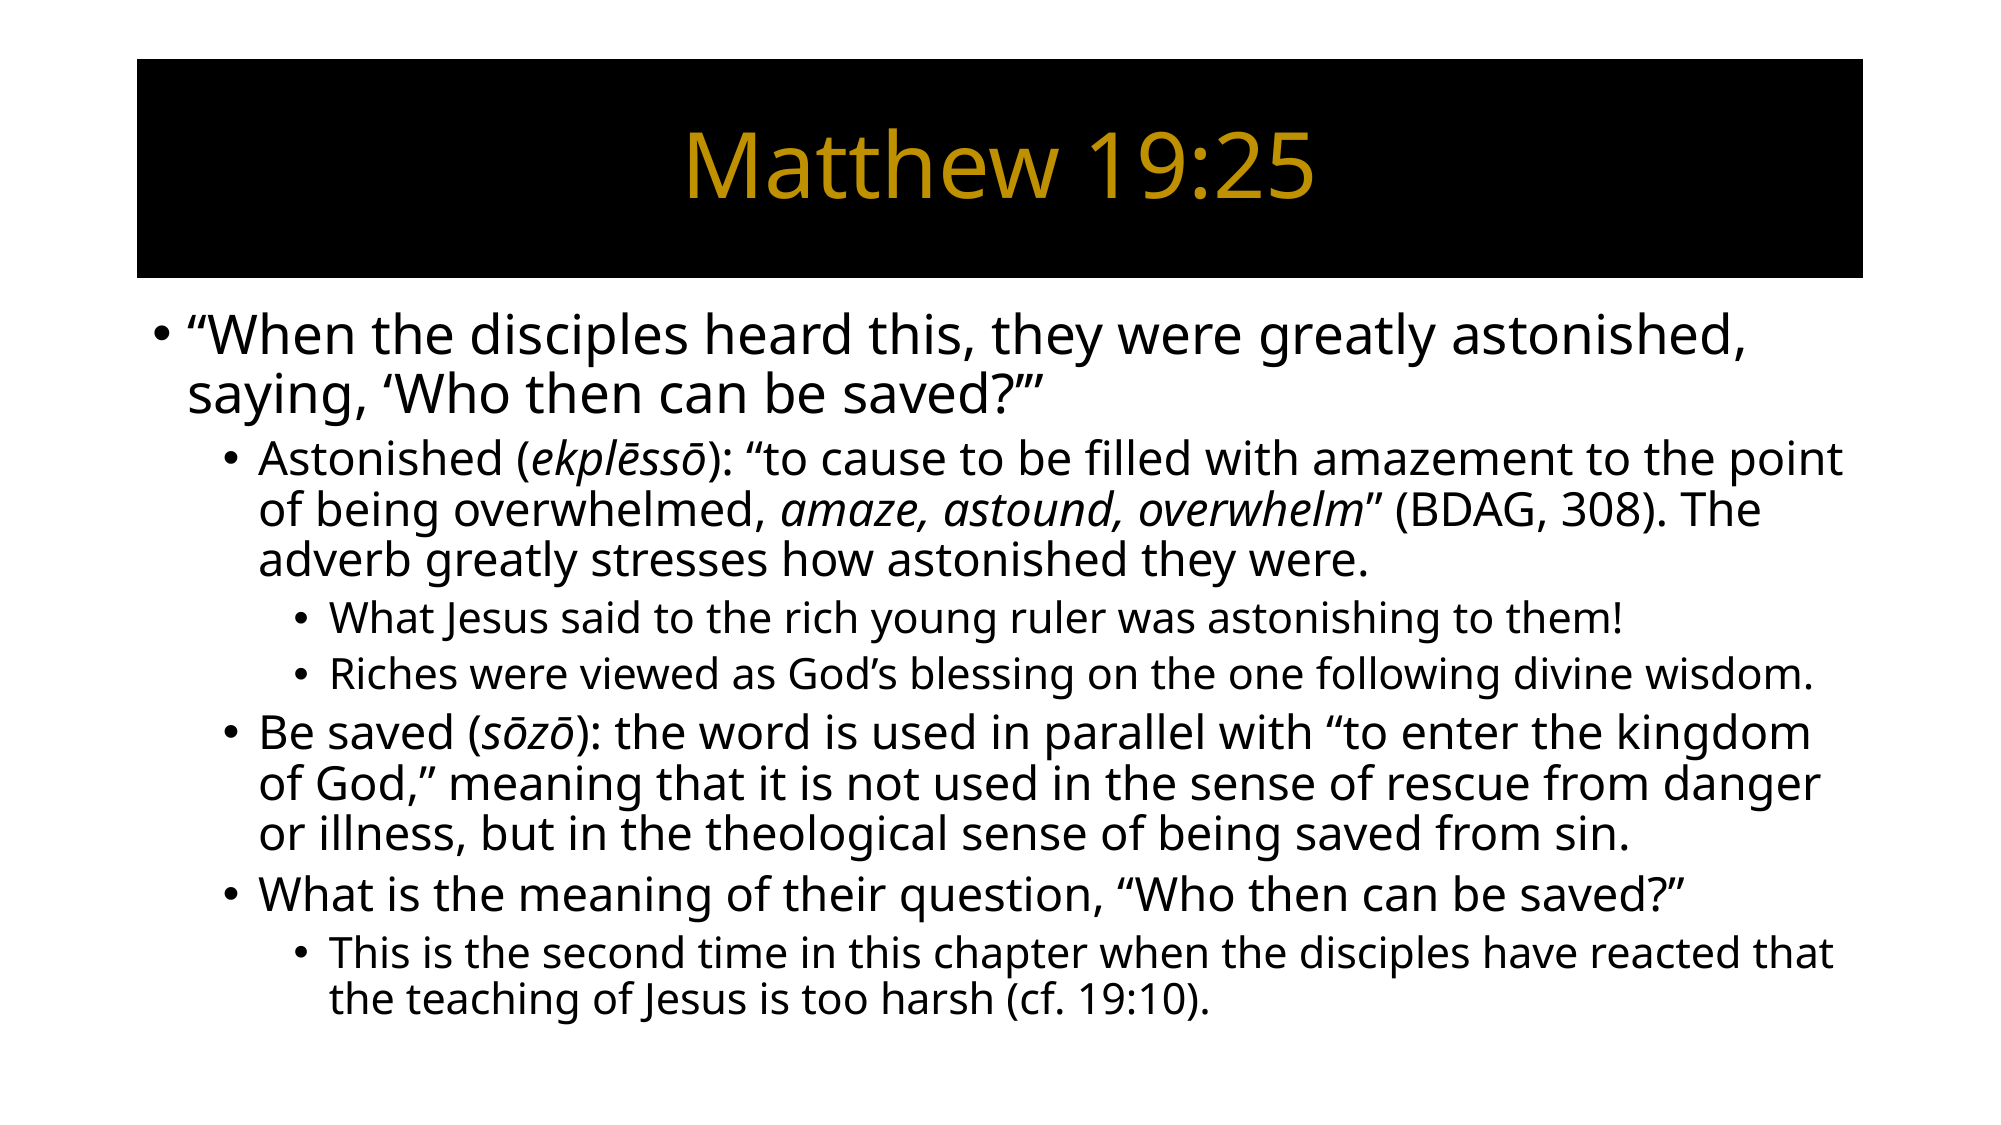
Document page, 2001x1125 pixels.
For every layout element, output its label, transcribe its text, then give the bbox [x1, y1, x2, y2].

list “When the disciples heard this, they were greatly astonished, saying, ‘Who then can be saved?’” Astonished (ekplēssō): “to cause to be filled with amazement to the point of being overwhelmed, amaze, astound, overwhelm” (BDAG, 308). The adverb greatly stresses how astonished they were. What Jesus said to the rich young ruler was astonishing to them! Riches were viewed as God’s blessing on the one following divine wisdom. Be saved (sōzō): the word is used in parallel with “to enter the kingdom of God,” meaning that it is not used in the sense of rescue from danger or illness, but in the theological sense of being saved from sin. What is the meaning of their question, “Who then can be saved?” This is the second time in this chapter when the disciples have reacted that the teaching of Jesus is too harsh (cf. 19:10). [137, 299, 1863, 1088]
title Matthew 19:25 [137, 59, 1863, 278]
